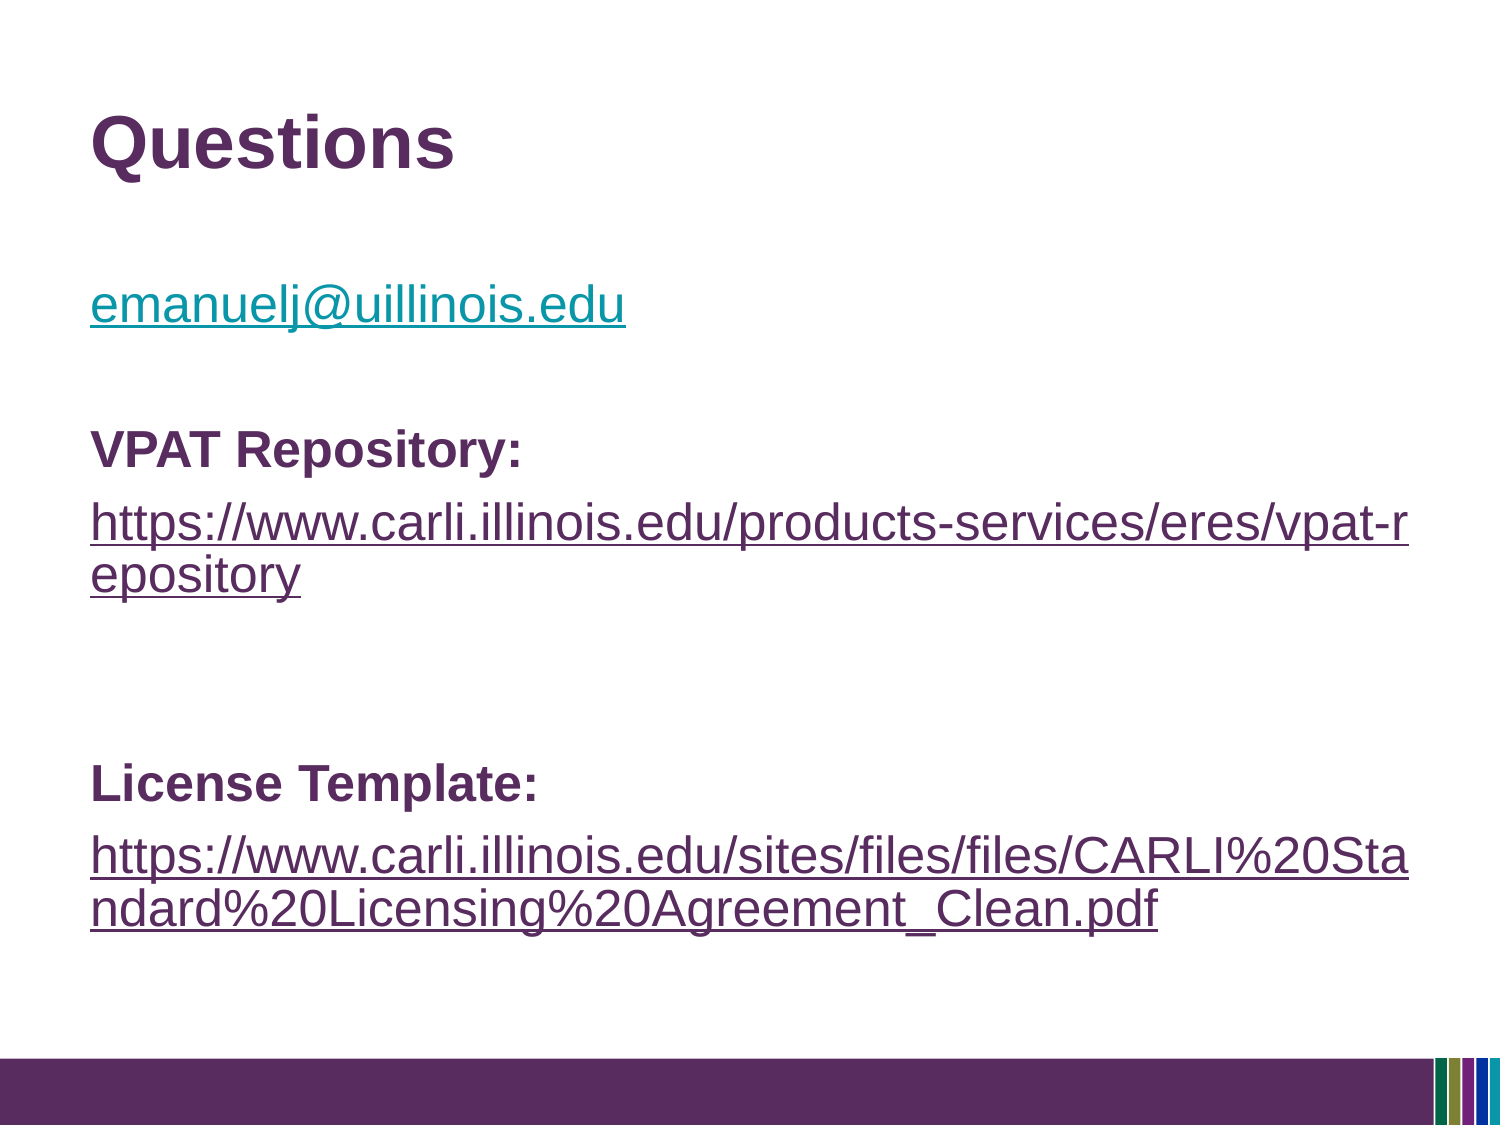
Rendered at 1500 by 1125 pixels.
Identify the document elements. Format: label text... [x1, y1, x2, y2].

list emanuelj@uillinois.edu VPAT Repository: https://www.carli.illinois.edu/products-services/eres/vpat-repository License Template: https://www.carli.illinois.edu/sites/files/files/CARLI%20Standard%20Licensing%20Agreement_Clean.pdf [75, 262, 1425, 1005]
title Questions [75, 45, 1425, 233]
